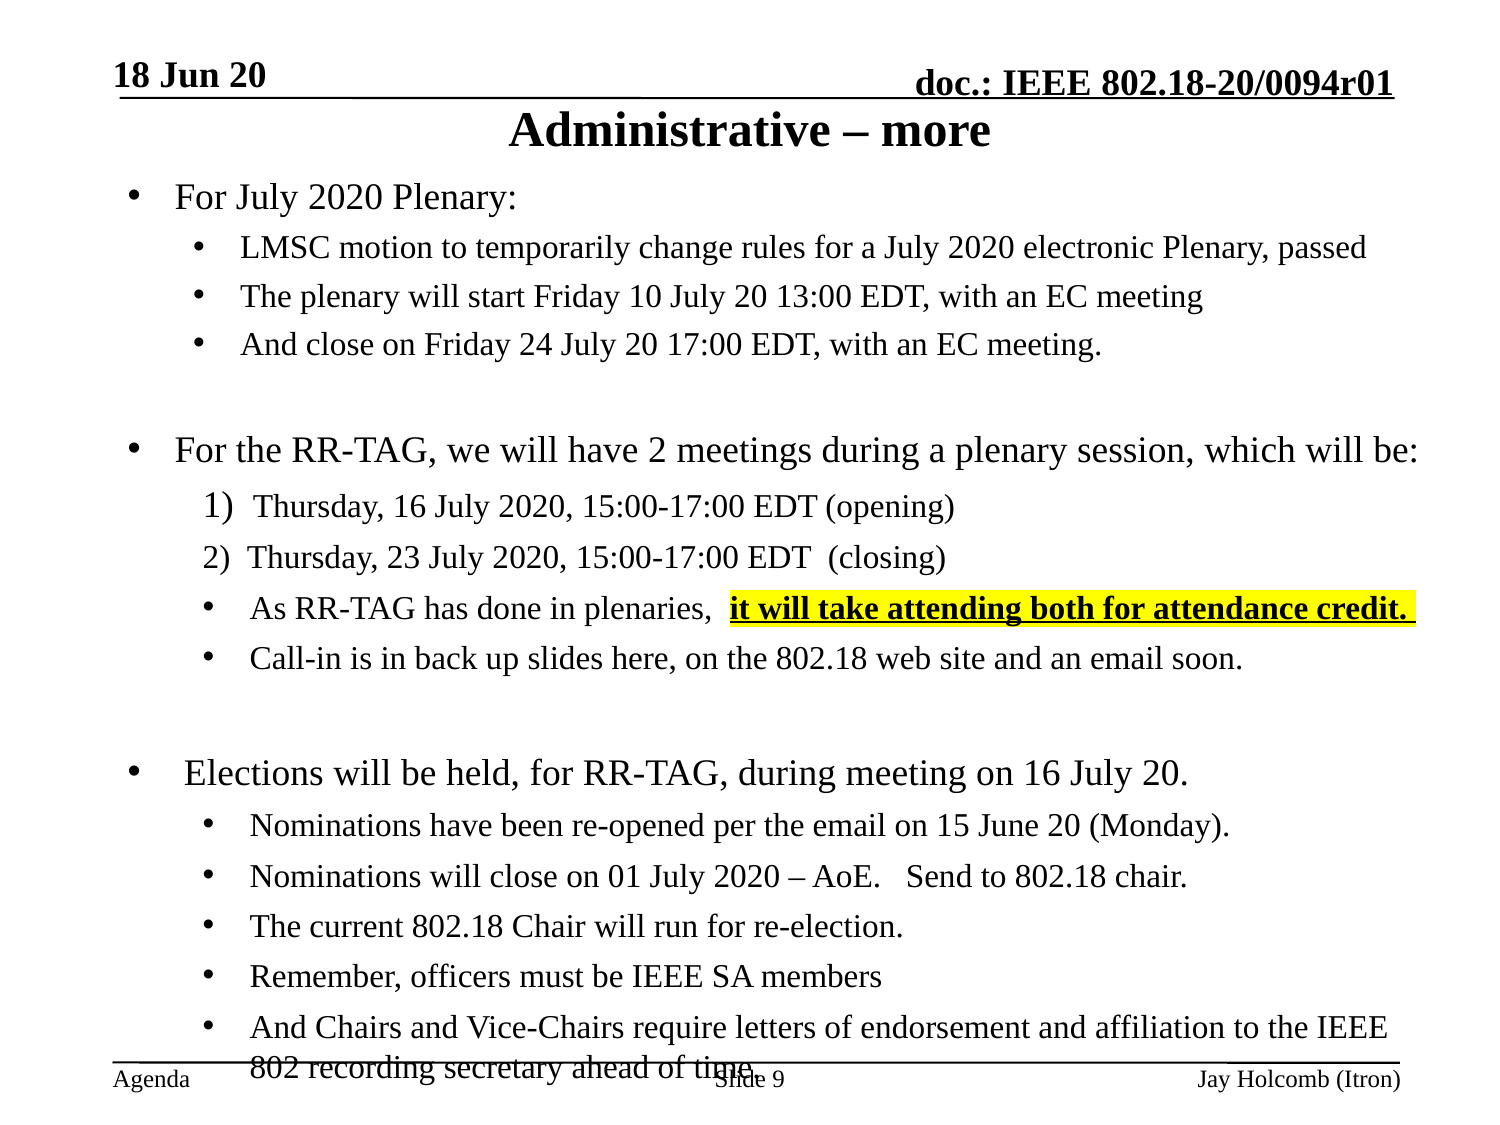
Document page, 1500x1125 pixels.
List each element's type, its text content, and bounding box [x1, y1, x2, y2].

title Administrative – more [112, 87, 1388, 164]
list For July 2020 Plenary: LMSC motion to temporarily change rules for a July 2020 electronic Plenary, passed The plenary will start Friday 10 July 20 13:00 EDT, with an EC meeting And close on Friday 24 July 20 17:00 EDT, with an EC meeting. For the RR-TAG, we will have 2 meetings during a plenary session, which will be: 1) Thursday, 16 July 2020, 15:00-17:00 EDT (opening) 2) Thursday, 23 July 2020, 15:00-17:00 EDT (closing) As RR-TAG has done in plenaries, it will take attending both for attendance credit. Call-in is in back up slides here, on the 802.18 web site and an email soon. Elections will be held, for RR-TAG, during meeting on 16 July 20. Nominations have been re-opened per the email on 15 June 20 (Monday). Nominations will close on 01 July 2020 – AoE. Send to 802.18 chair. The current 802.18 Chair will run for re-election. Remember, officers must be IEEE SA members And Chairs and Vice-Chairs require letters of endorsement and affiliation to the IEEE 802 recording secretary ahead of time. [112, 164, 1463, 1063]
slide_number Slide 9 [699, 1061, 800, 1123]
footer Jay Holcomb (Itron) [878, 1061, 1402, 1093]
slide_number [112, 49, 488, 95]
